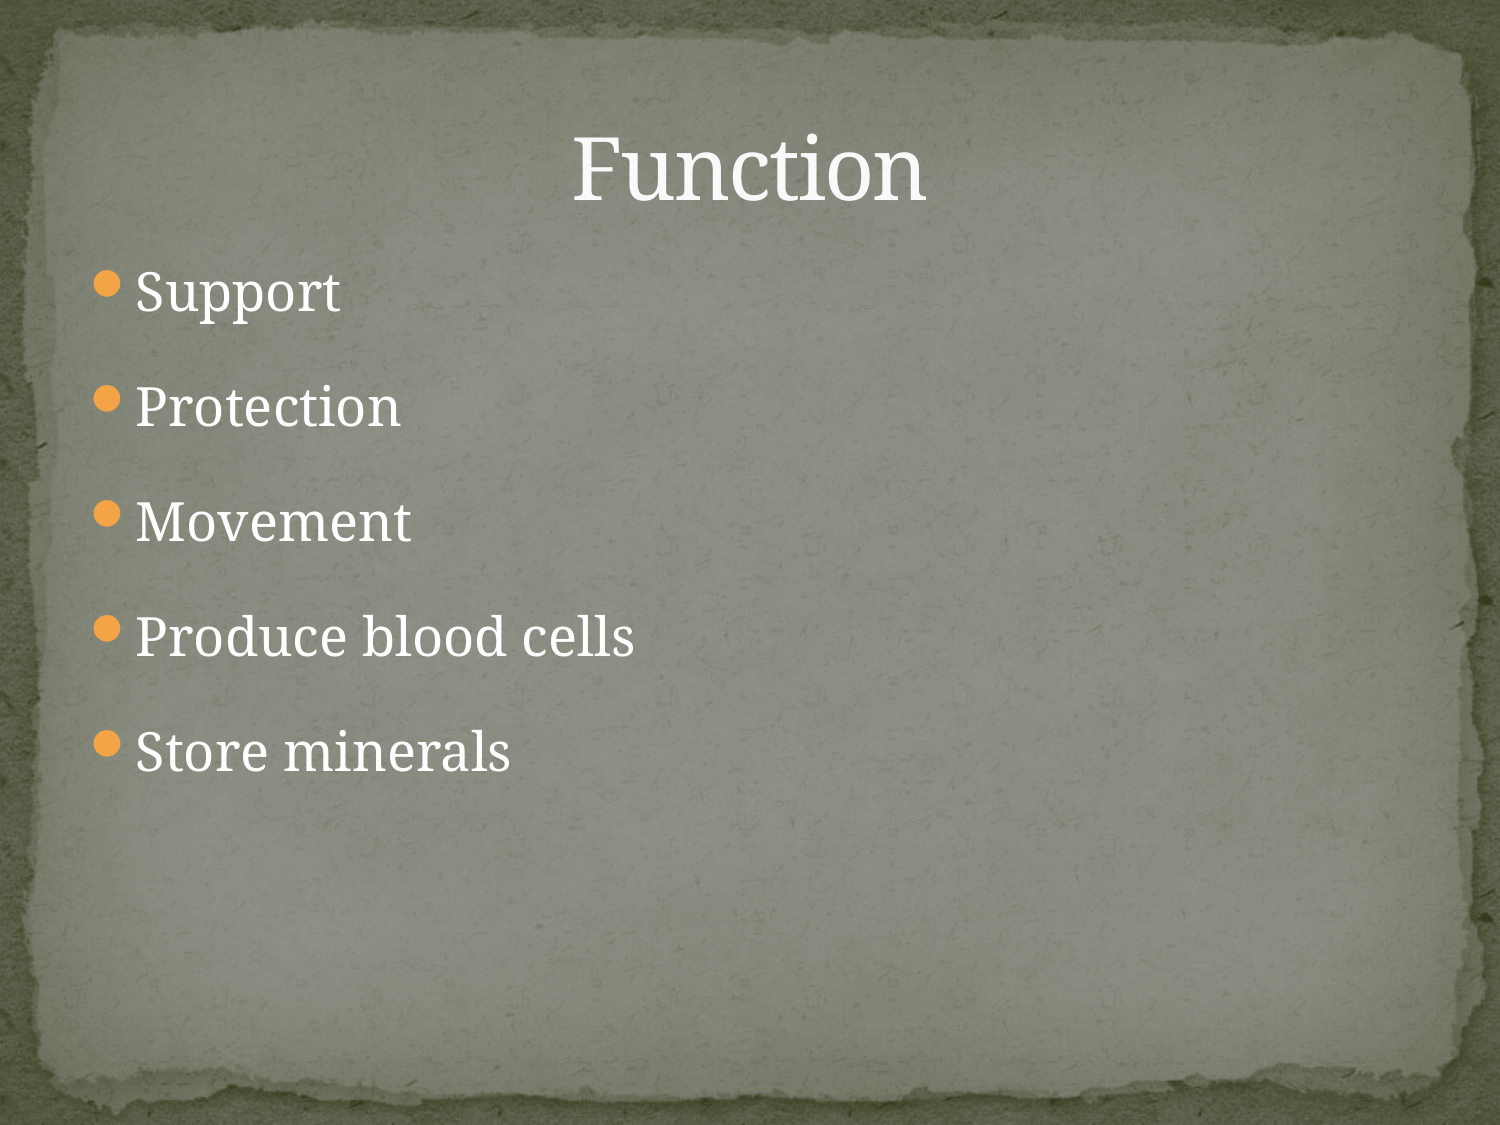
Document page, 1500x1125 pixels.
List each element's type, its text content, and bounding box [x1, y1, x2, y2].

list Support Protection Movement Produce blood cells Store minerals [75, 249, 1425, 1000]
title Function [74, 24, 1425, 225]
